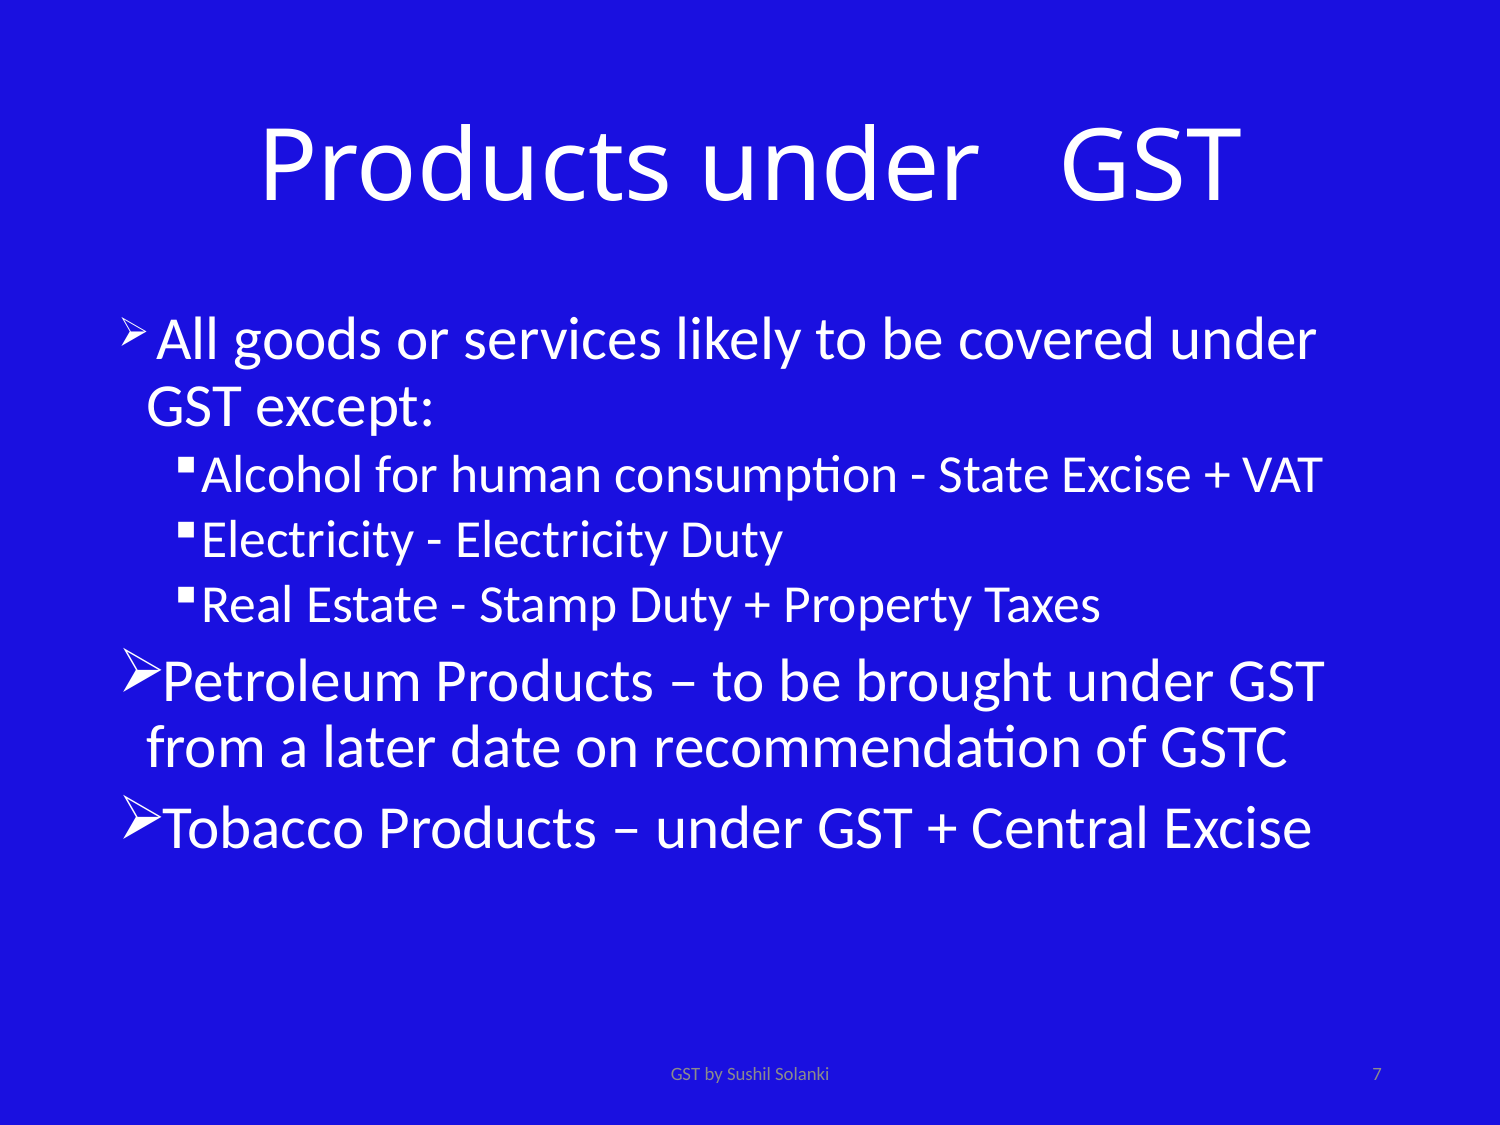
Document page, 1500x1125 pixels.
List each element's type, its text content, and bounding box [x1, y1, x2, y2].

title Products under GST [103, 59, 1397, 278]
slide_number 7 [1059, 1042, 1397, 1103]
footer GST by Sushil Solanki [496, 1042, 1004, 1103]
list All goods or services likely to be covered under GST except: Alcohol for human consumption - State Excise + VAT Electricity - Electricity Duty Real Estate - Stamp Duty + Property Taxes Petroleum Products – to be brought under GST from a later date on recommendation of GSTC Tobacco Products – under GST + Central Excise [103, 299, 1397, 1014]
